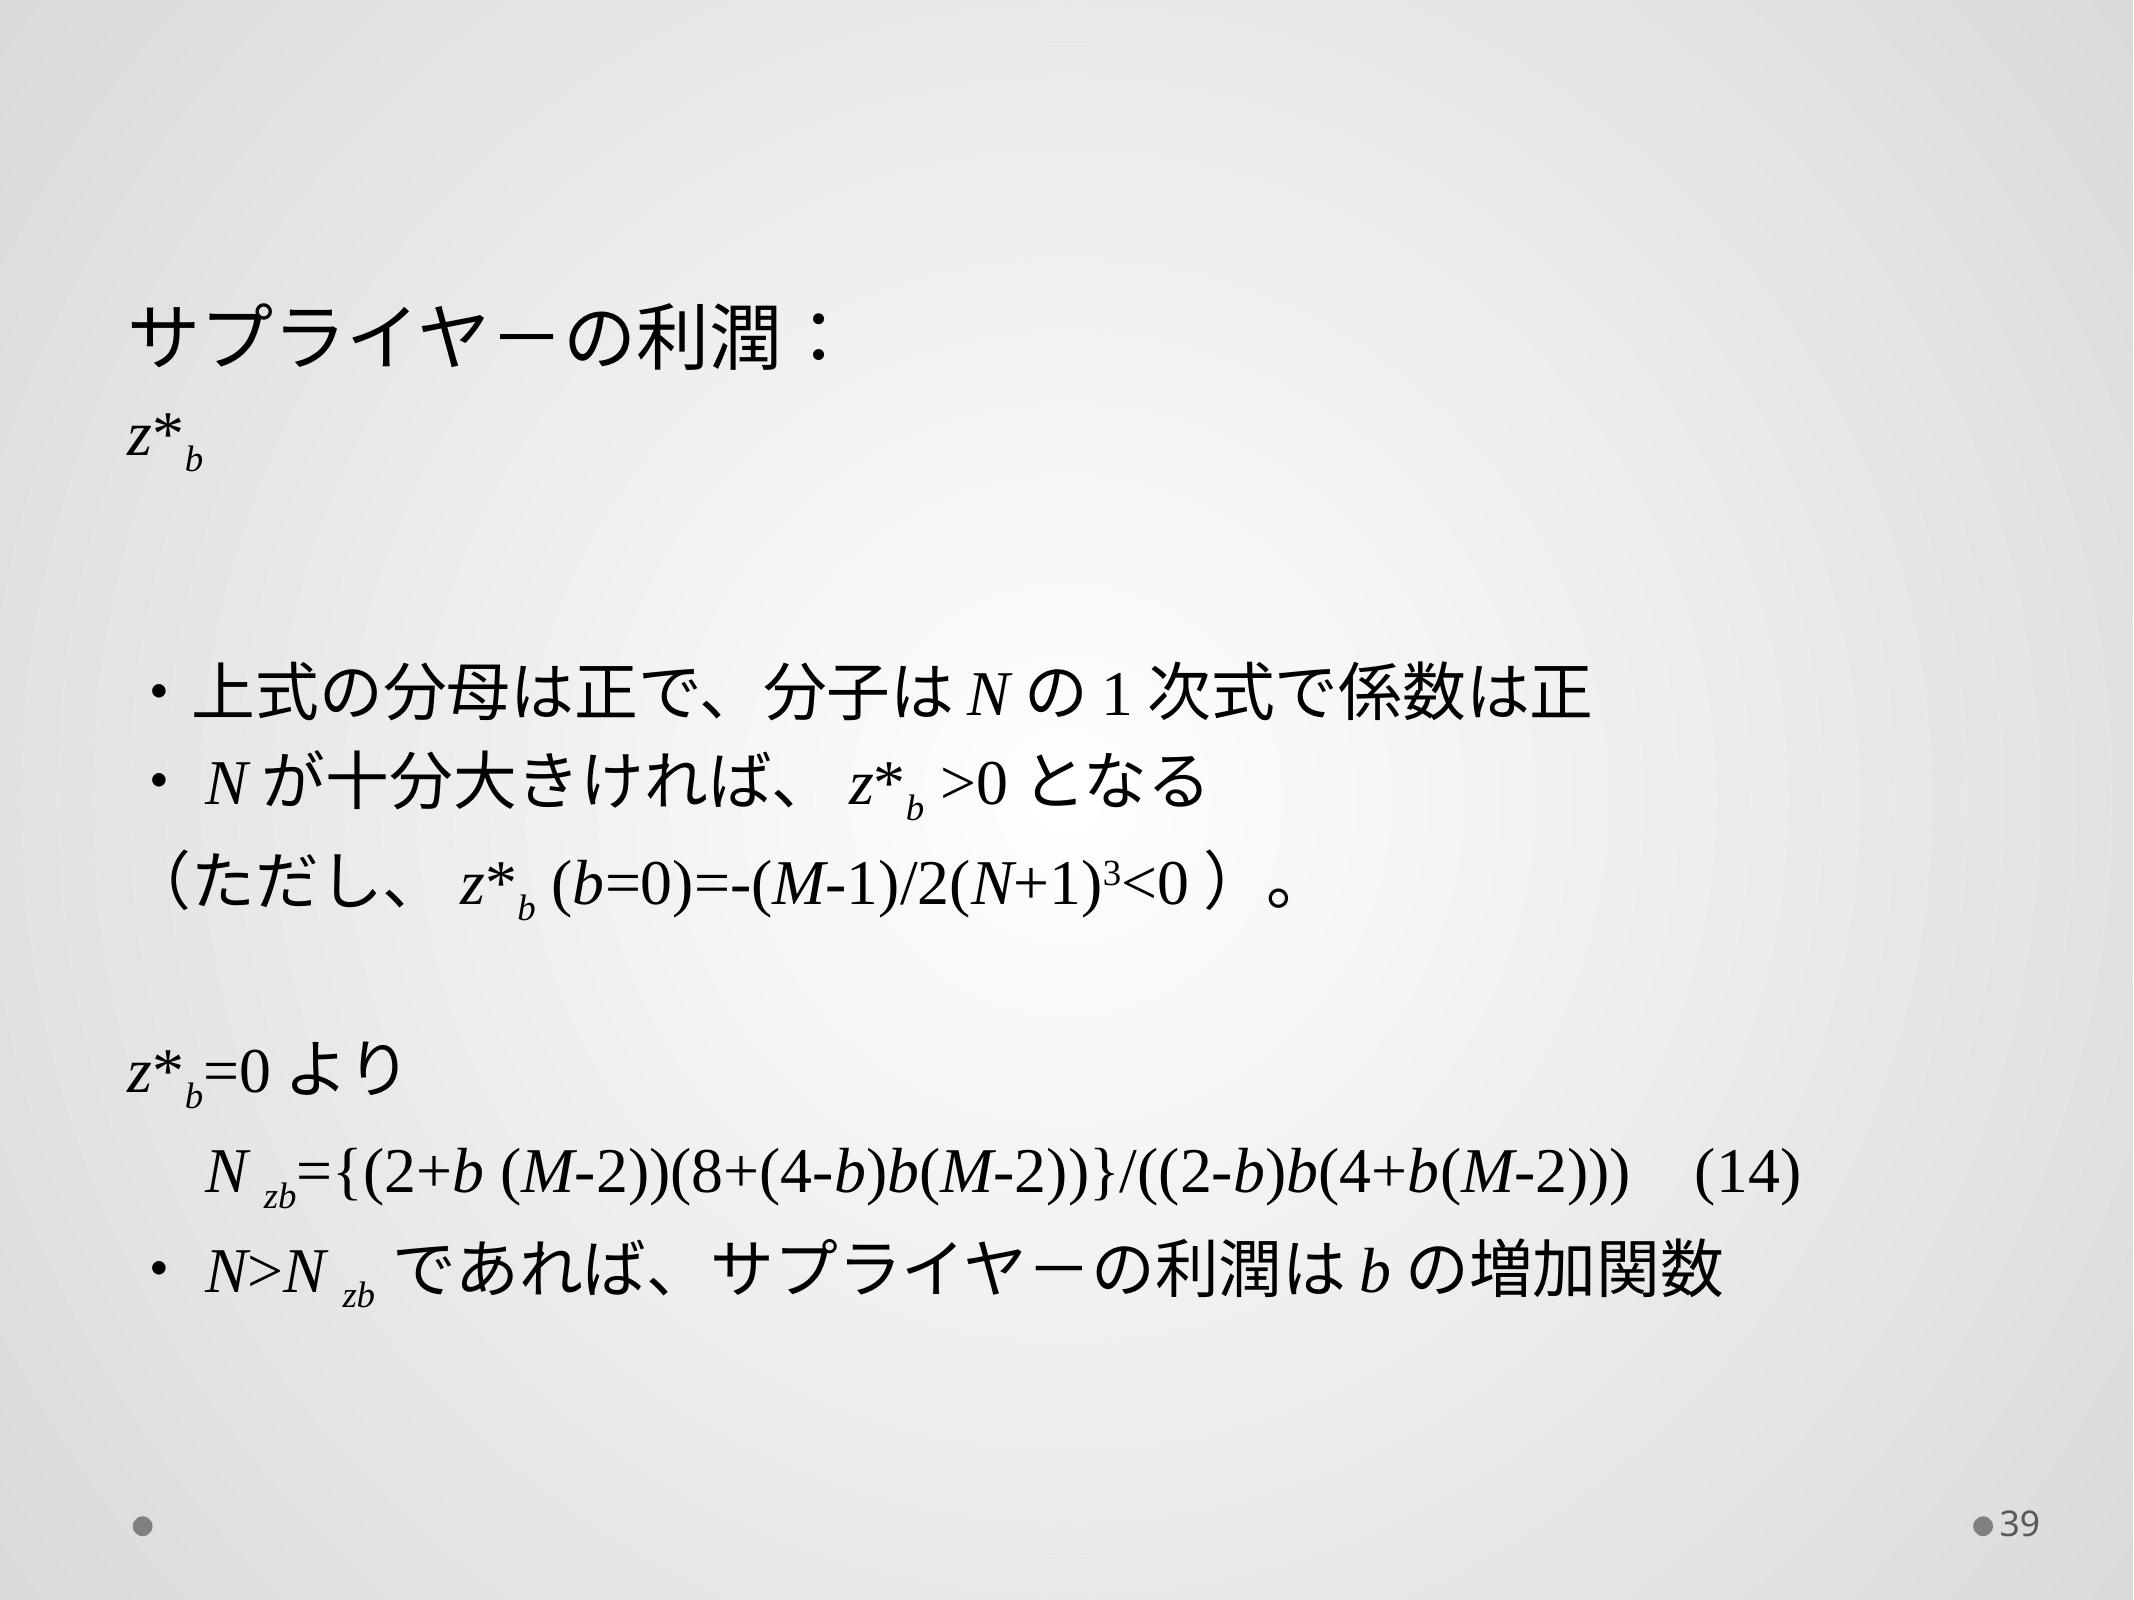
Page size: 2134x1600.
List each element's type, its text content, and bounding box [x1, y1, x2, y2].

slide_number 39 [1993, 1482, 2125, 1569]
